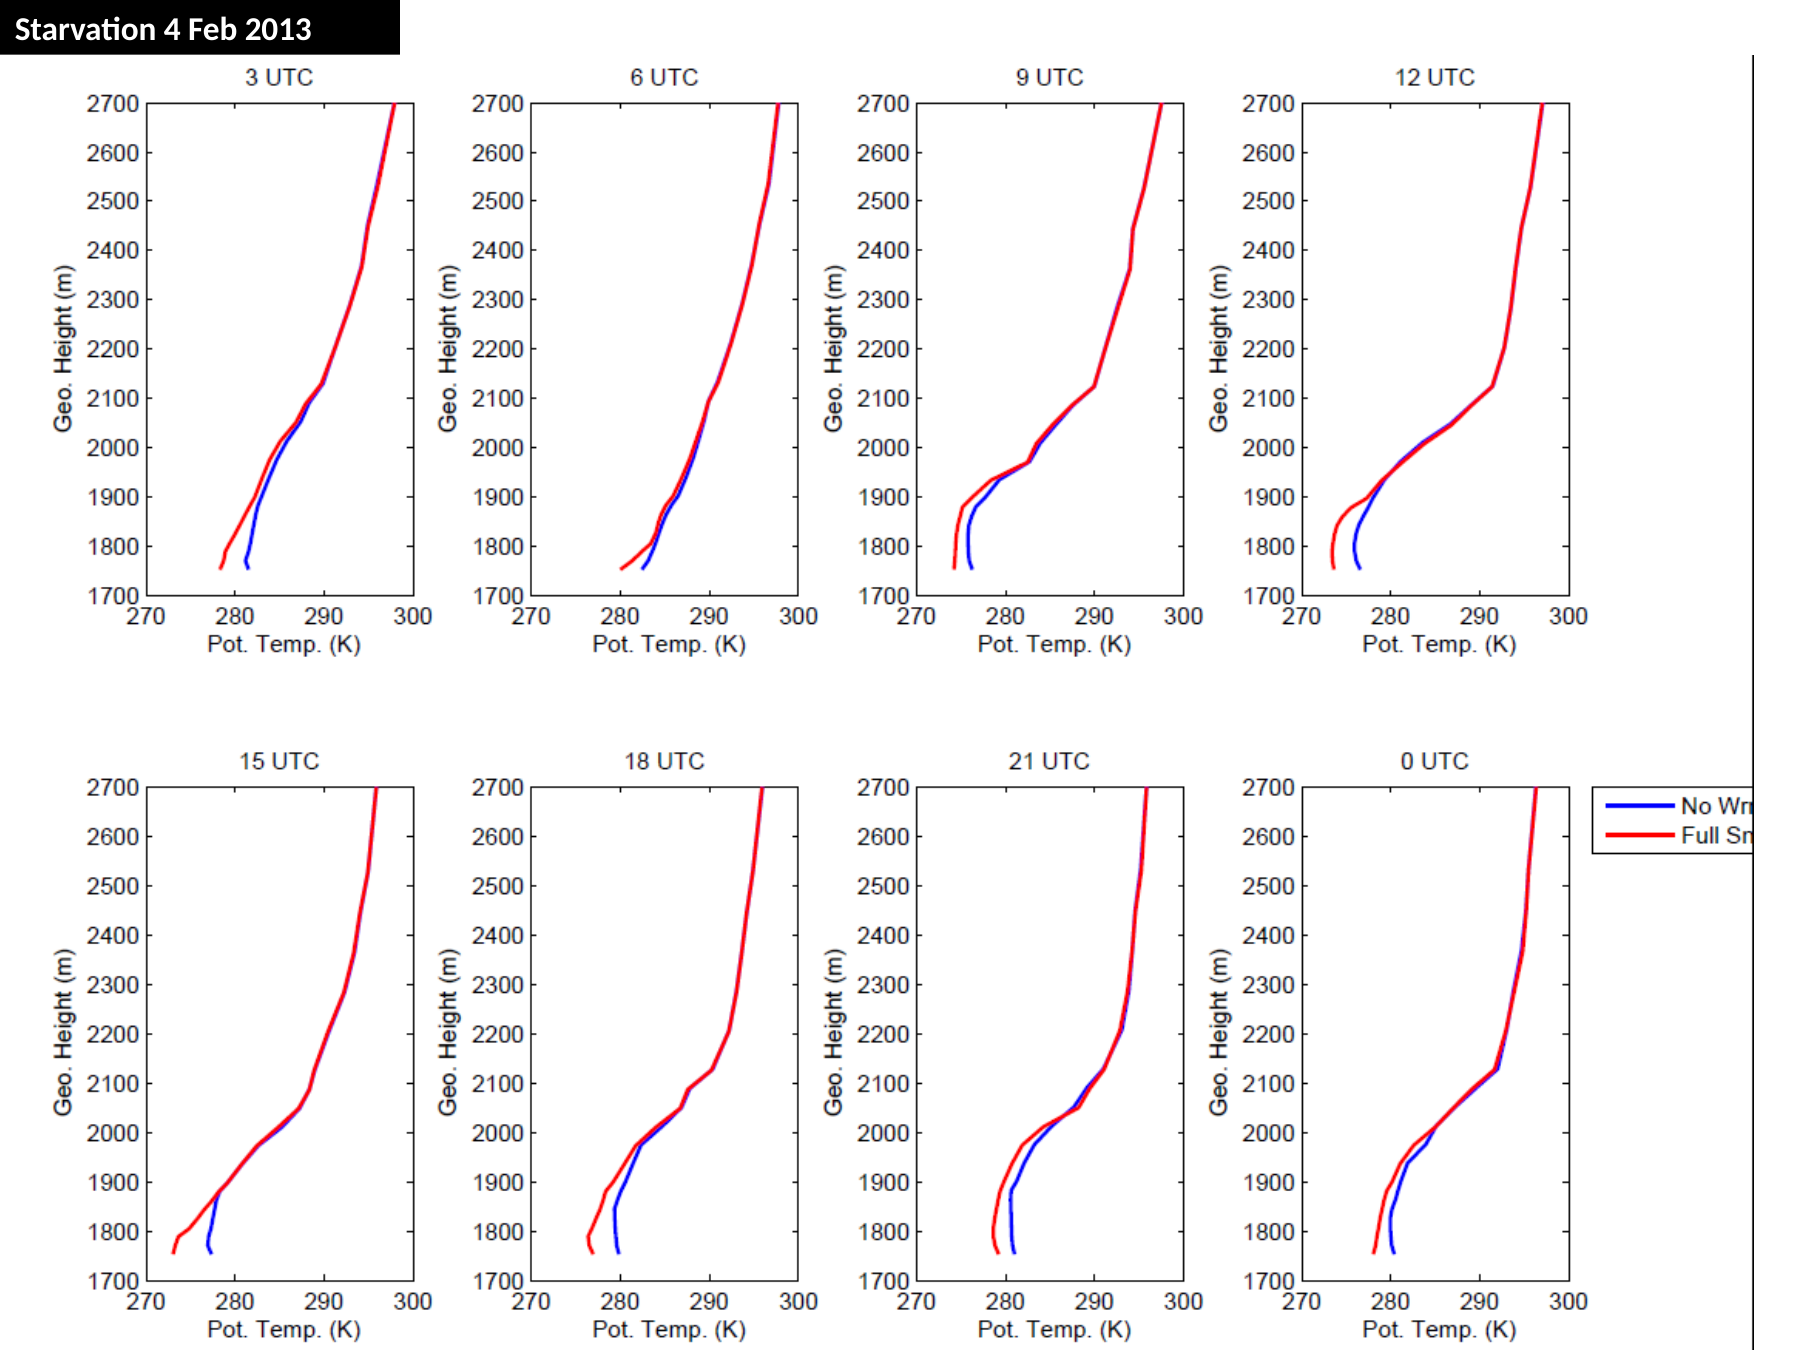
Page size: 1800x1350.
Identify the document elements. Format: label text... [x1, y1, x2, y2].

text_box Starvation 4 Feb 2013 [0, 0, 400, 55]
picture [45, 55, 1755, 1350]
